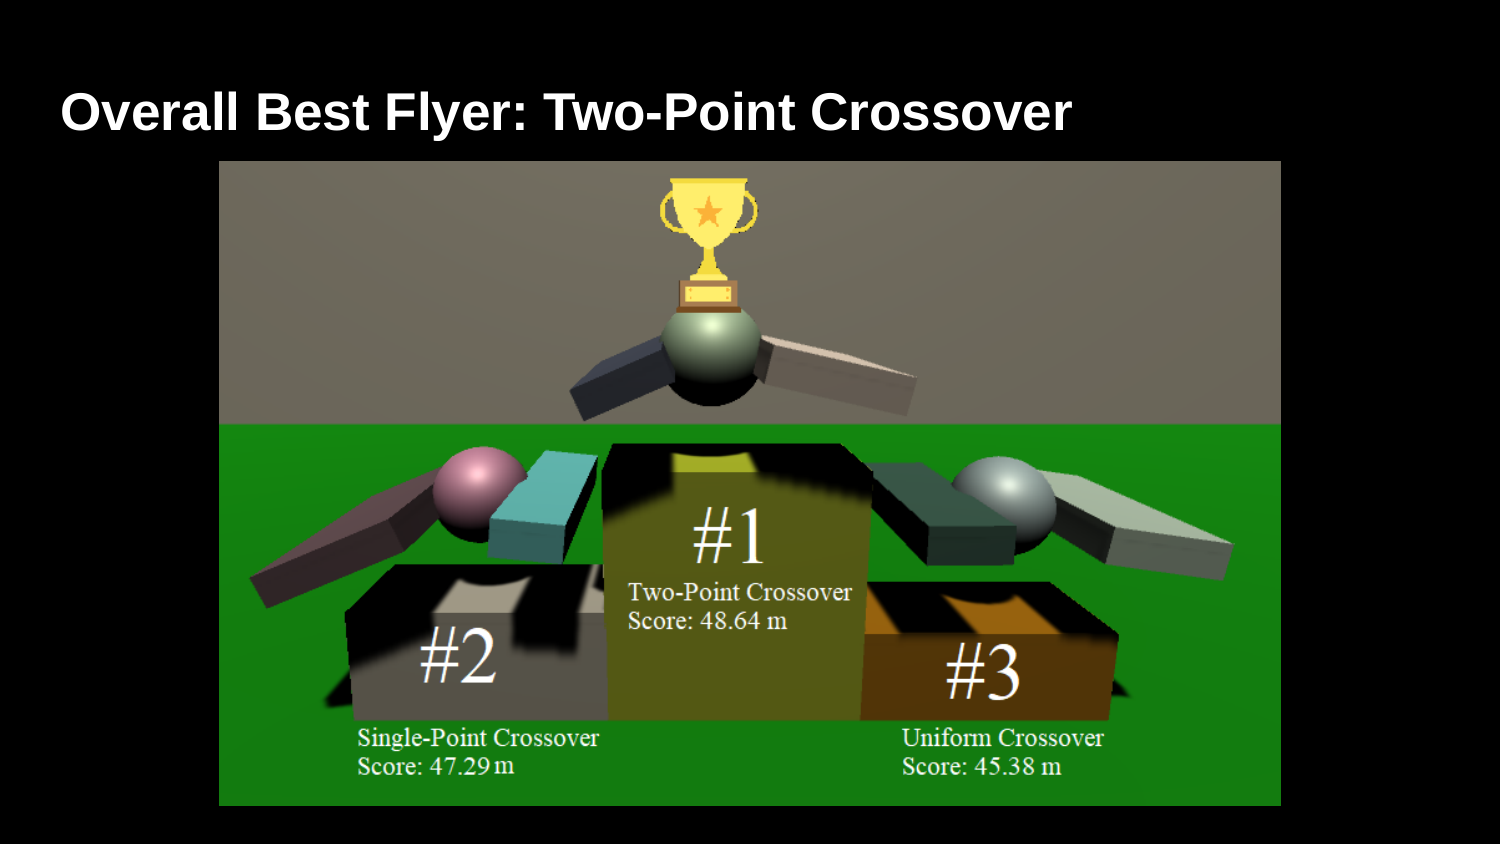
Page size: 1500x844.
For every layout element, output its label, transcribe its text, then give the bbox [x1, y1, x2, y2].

picture [219, 160, 1281, 806]
title Overall Best Flyer: Two-Point Crossover [45, 62, 1444, 157]
